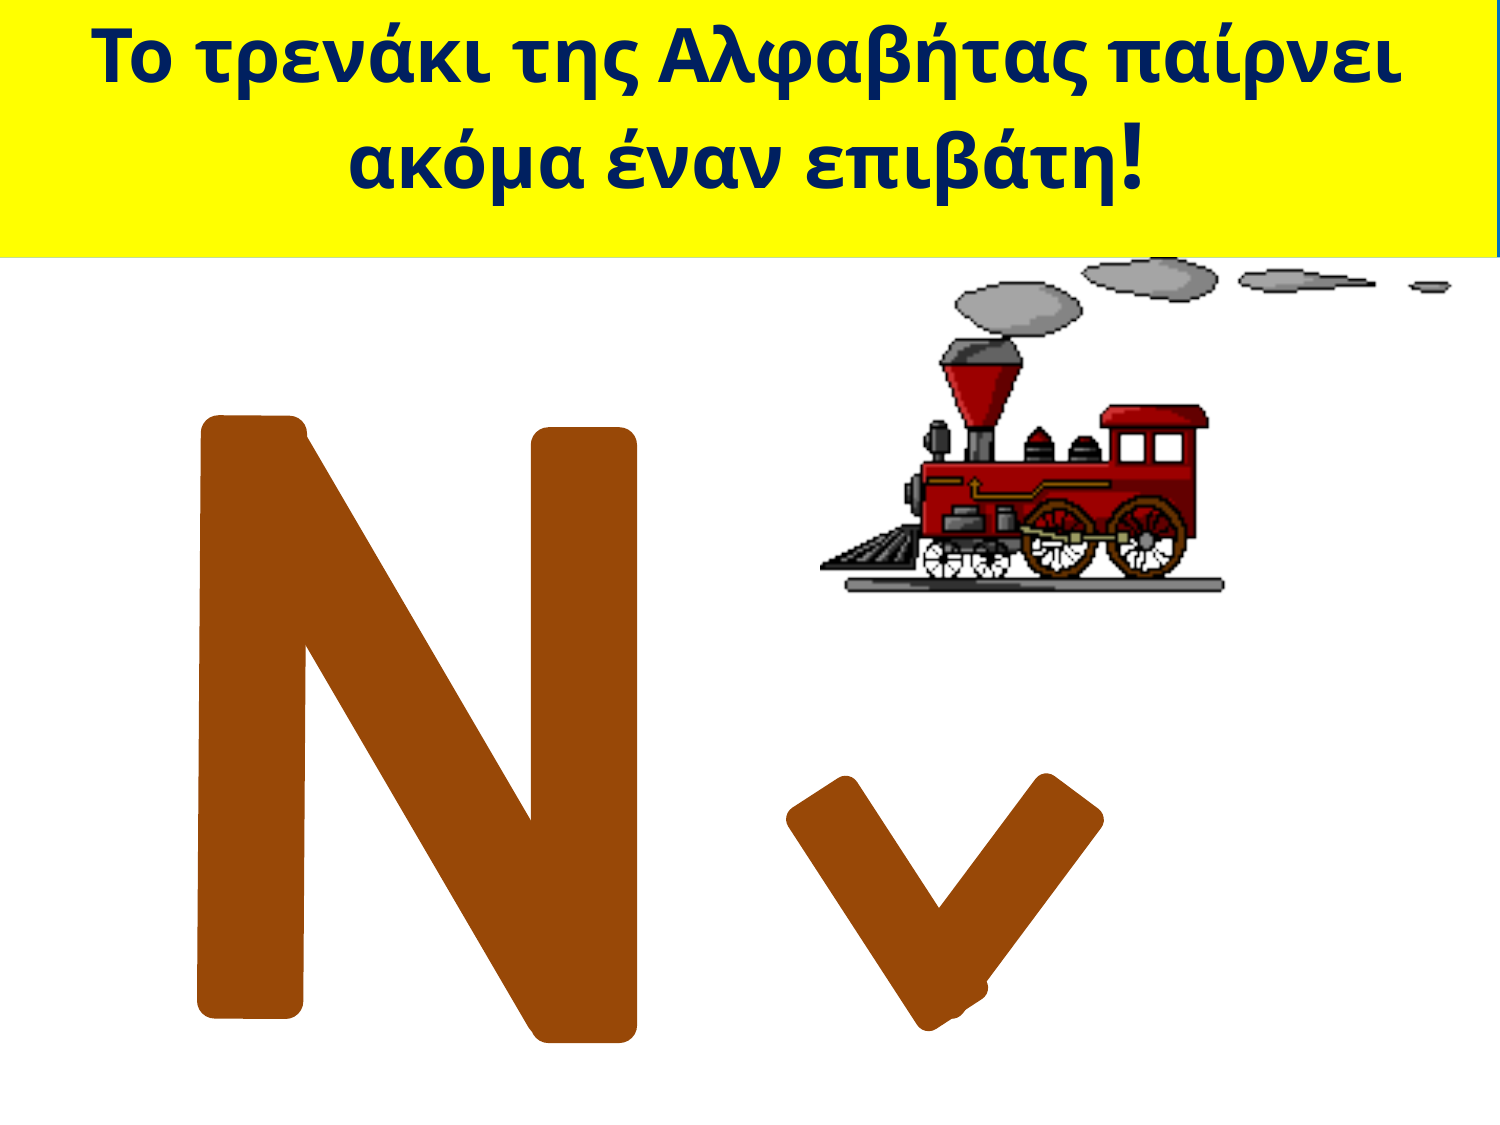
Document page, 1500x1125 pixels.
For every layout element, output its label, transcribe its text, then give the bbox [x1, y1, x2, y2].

text_box [194, 413, 310, 1022]
text_box [528, 425, 640, 1046]
text_box [308, 437, 625, 1039]
picture [820, 257, 1475, 598]
text_box Το τρενάκι της Αλφαβήτας παίρνει ακόμα έναν επιβάτη! [0, 0, 1497, 258]
text_box [939, 771, 1106, 981]
text_box [783, 773, 991, 1034]
